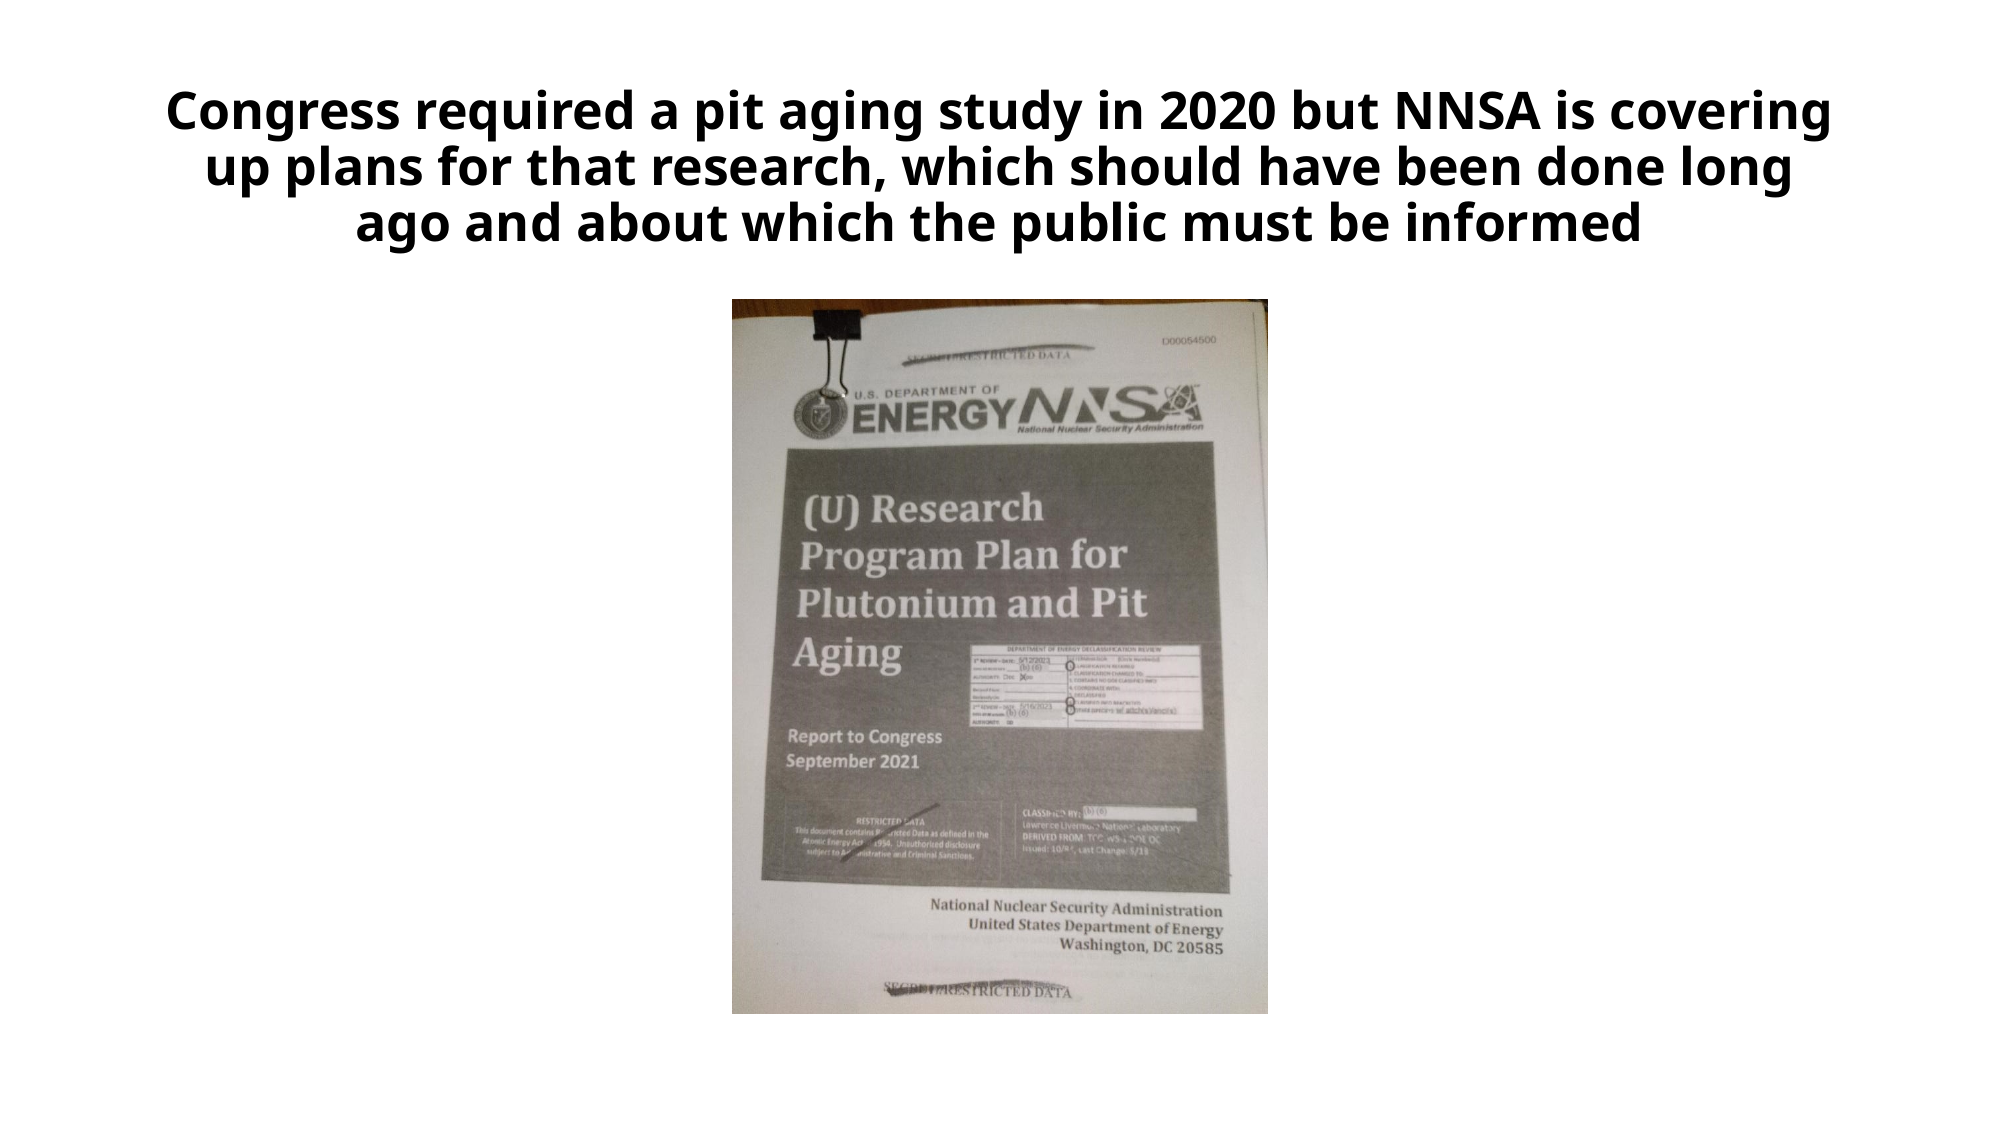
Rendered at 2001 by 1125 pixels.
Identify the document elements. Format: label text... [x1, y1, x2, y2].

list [732, 299, 1268, 1014]
title Congress required a pit aging study in 2020 but NNSA is covering up plans for that research, which should have been done long ago and about which the public must be informed [137, 59, 1863, 278]
